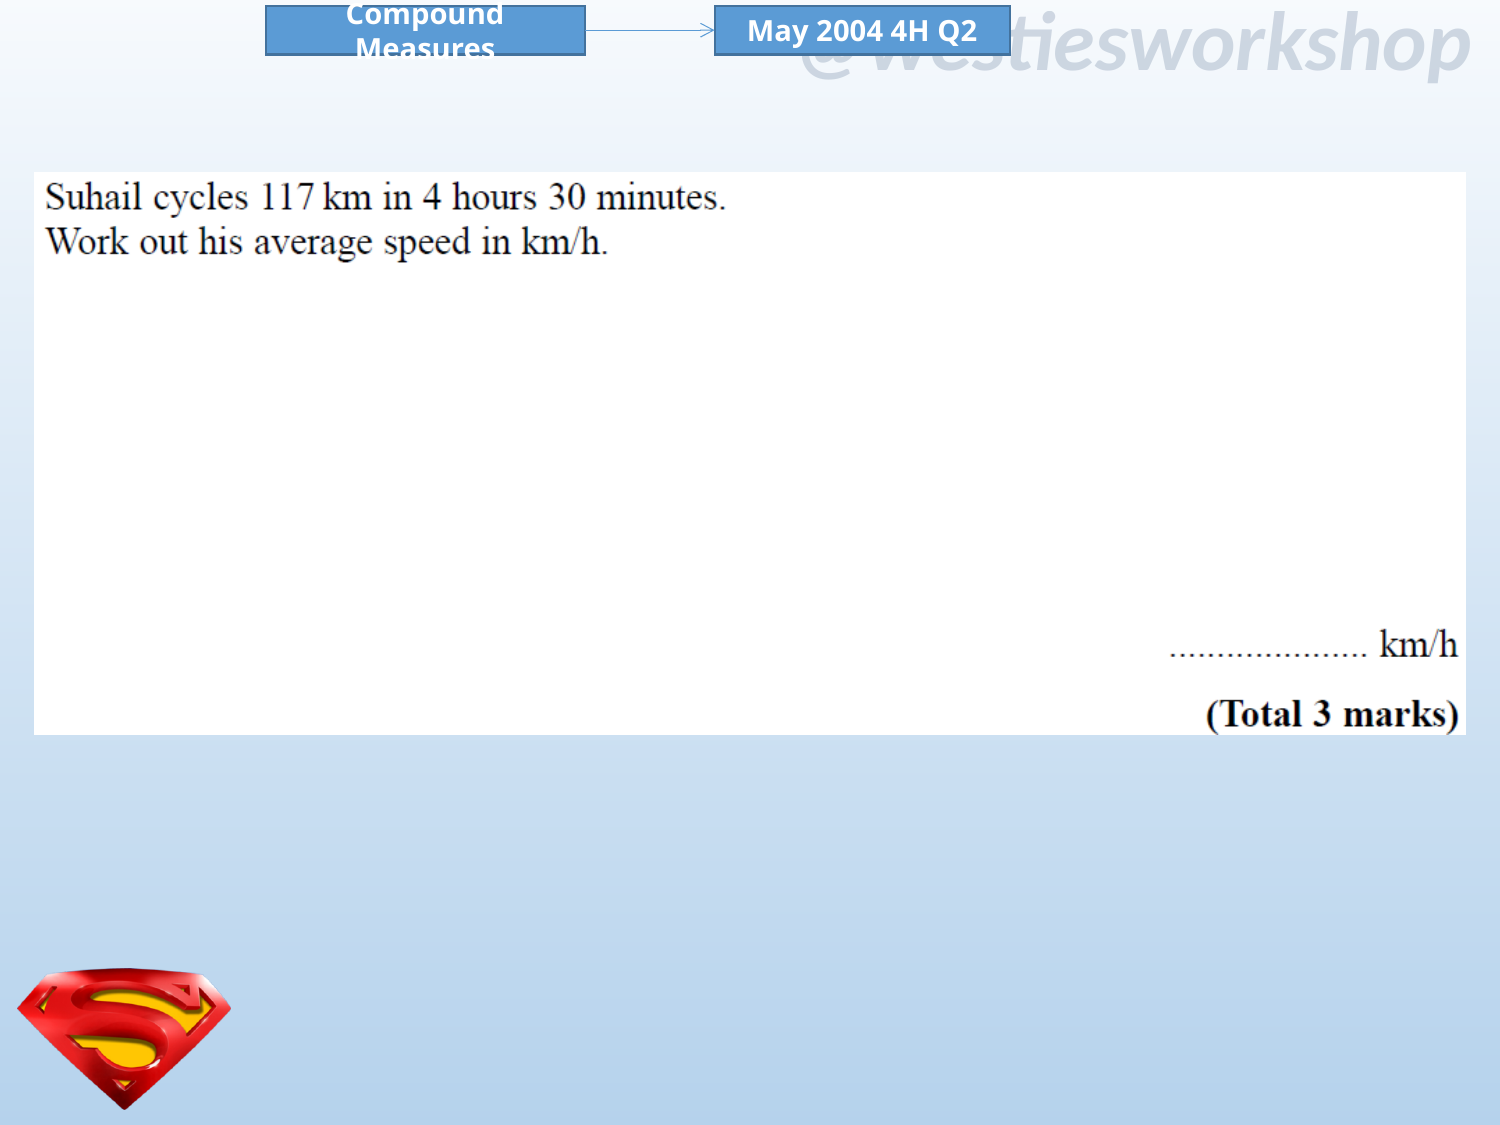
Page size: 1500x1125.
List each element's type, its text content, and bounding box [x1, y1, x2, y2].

picture [17, 968, 231, 1110]
picture [34, 172, 1466, 735]
text_box May 2004 4H Q2 [714, 5, 1011, 56]
text_box Compound Measures [265, 5, 586, 56]
